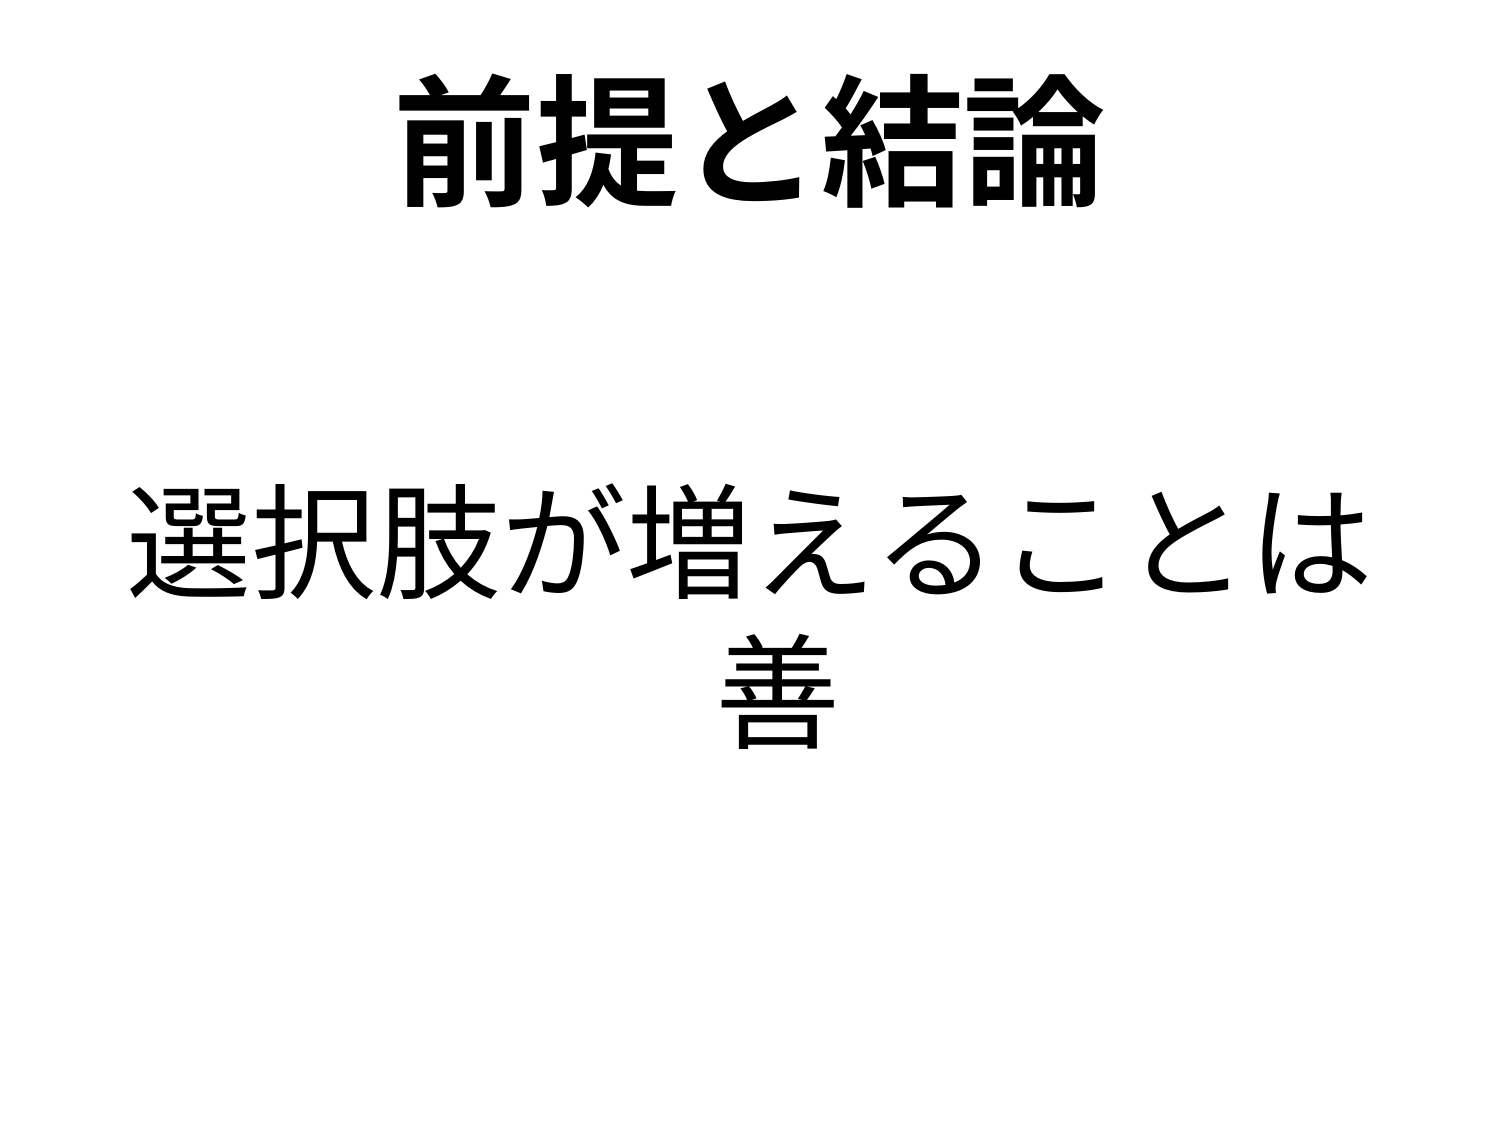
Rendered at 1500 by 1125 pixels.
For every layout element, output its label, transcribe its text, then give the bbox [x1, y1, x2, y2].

title 前提と結論 [75, 45, 1425, 233]
list 選択肢が増えることは善 [75, 457, 1425, 1005]
